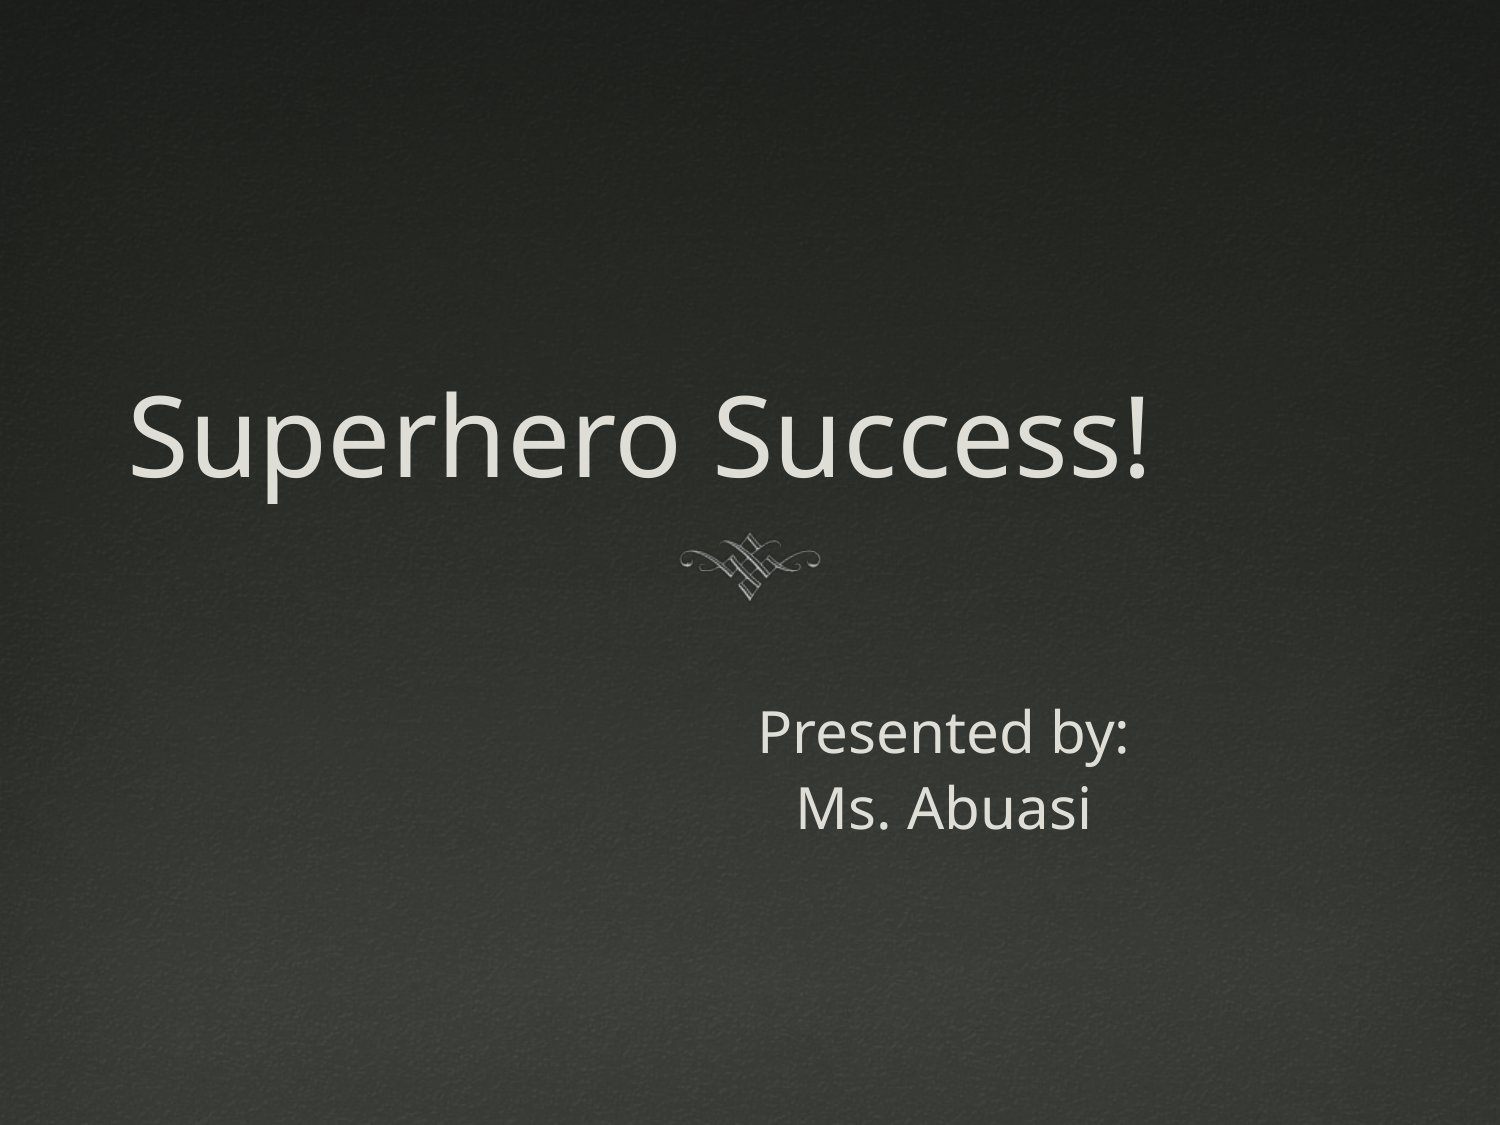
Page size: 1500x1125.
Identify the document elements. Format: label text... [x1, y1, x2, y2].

picture [657, 508, 843, 627]
title Superhero Success! [112, 266, 1388, 508]
subtitle Presented by: Ms. Abuasi [412, 687, 1476, 975]
